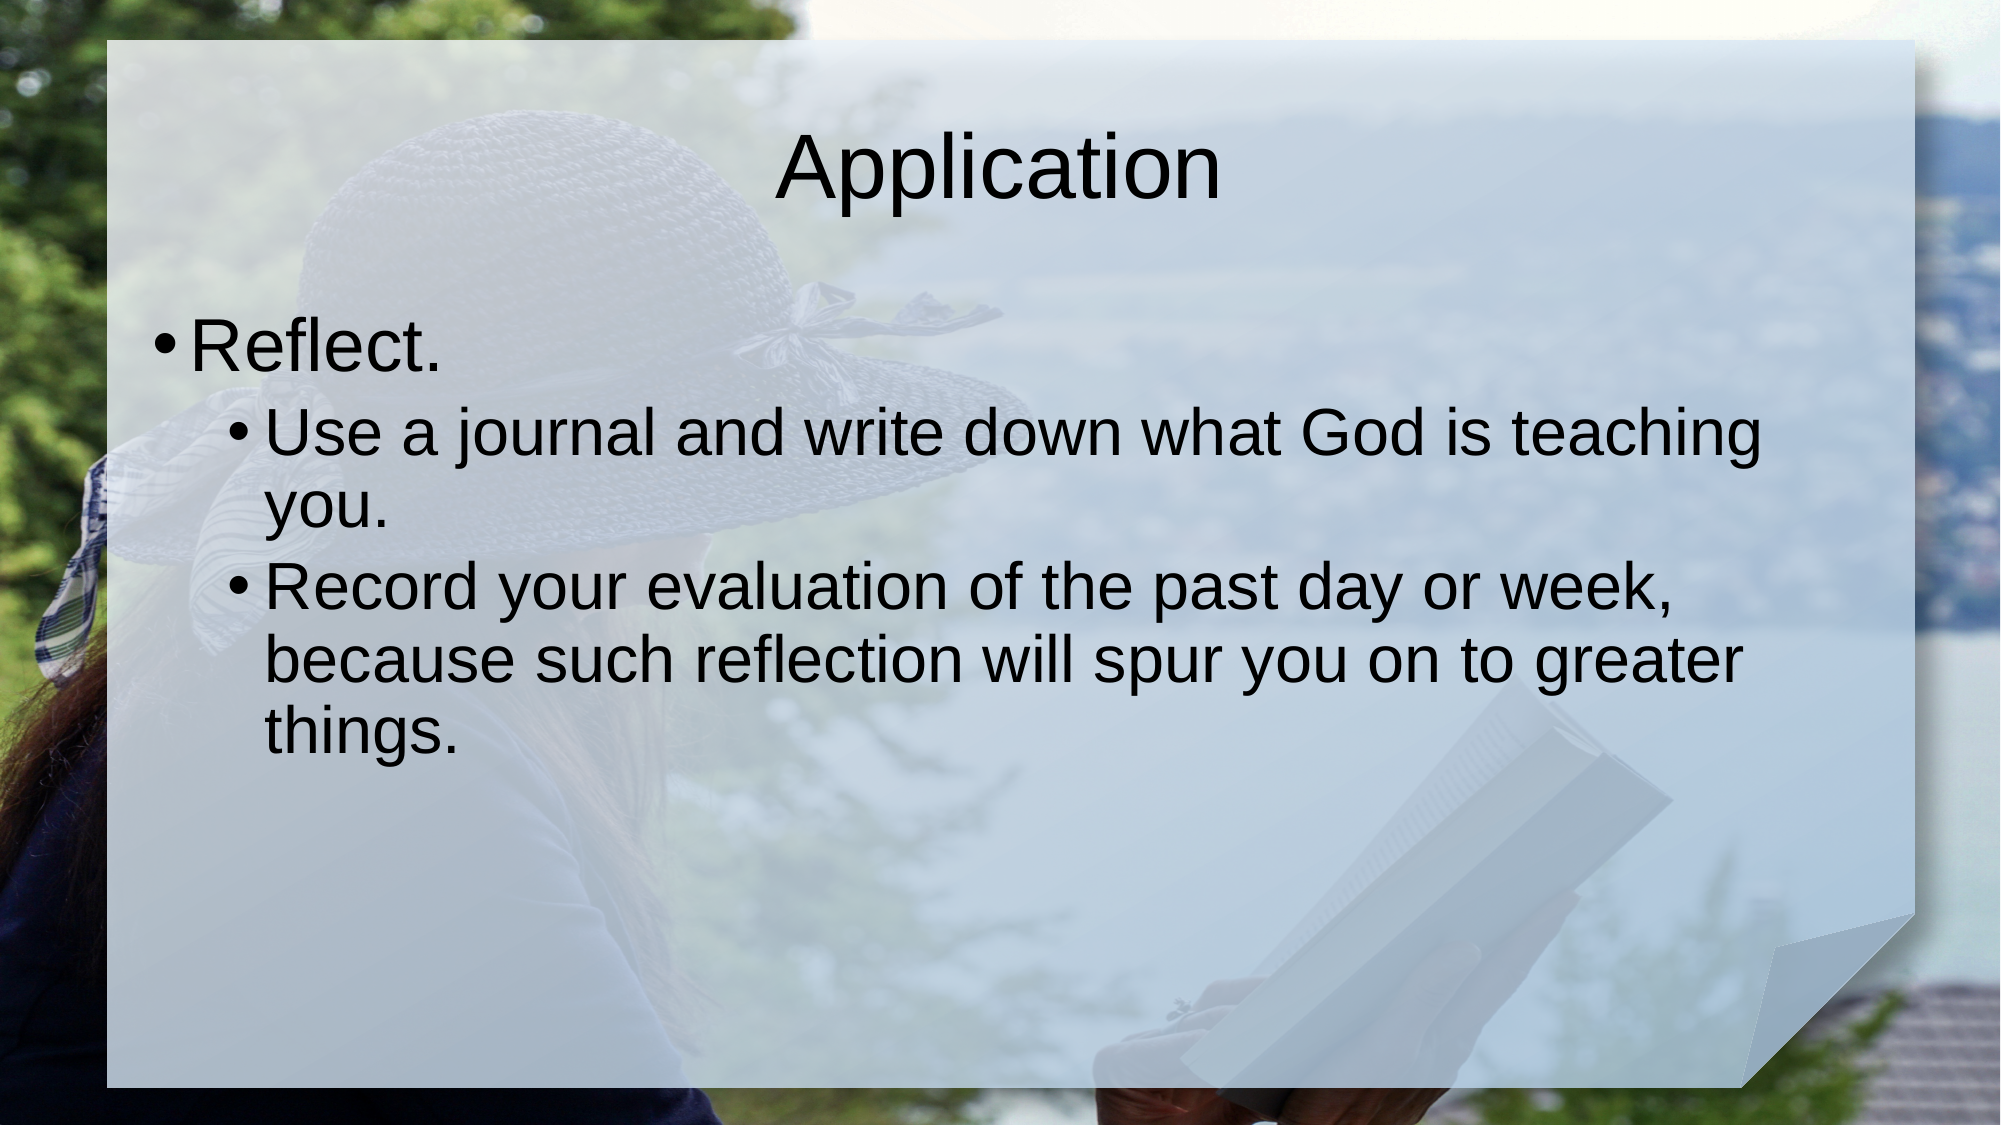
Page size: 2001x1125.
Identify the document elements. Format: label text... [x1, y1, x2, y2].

picture [0, 0, 2001, 1125]
title Application [137, 59, 1863, 278]
list Reflect. Use a journal and write down what God is teaching you. Record your evaluation of the past day or week, because such reflection will spur you on to greater things. [137, 299, 1863, 1014]
